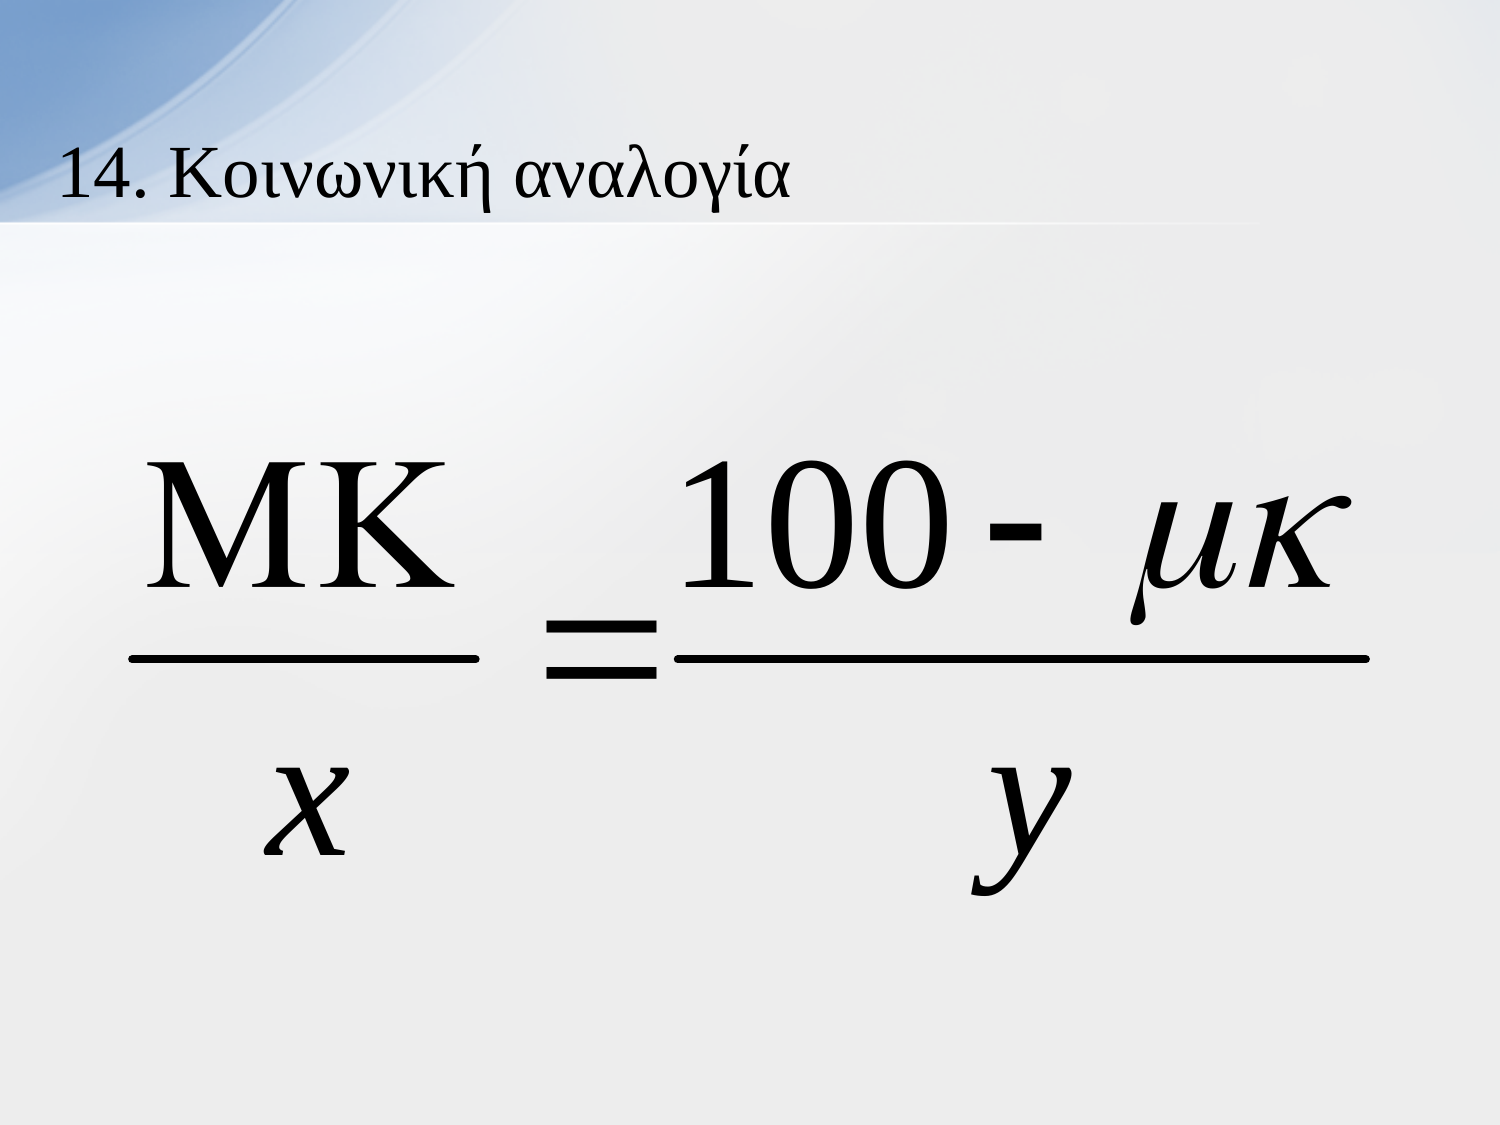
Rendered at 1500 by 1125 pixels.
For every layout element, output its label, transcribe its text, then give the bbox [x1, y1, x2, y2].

picture [0, 1, 1500, 1125]
title 14. Κοινωνική αναλογία [41, 54, 1459, 220]
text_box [99, 405, 1401, 930]
